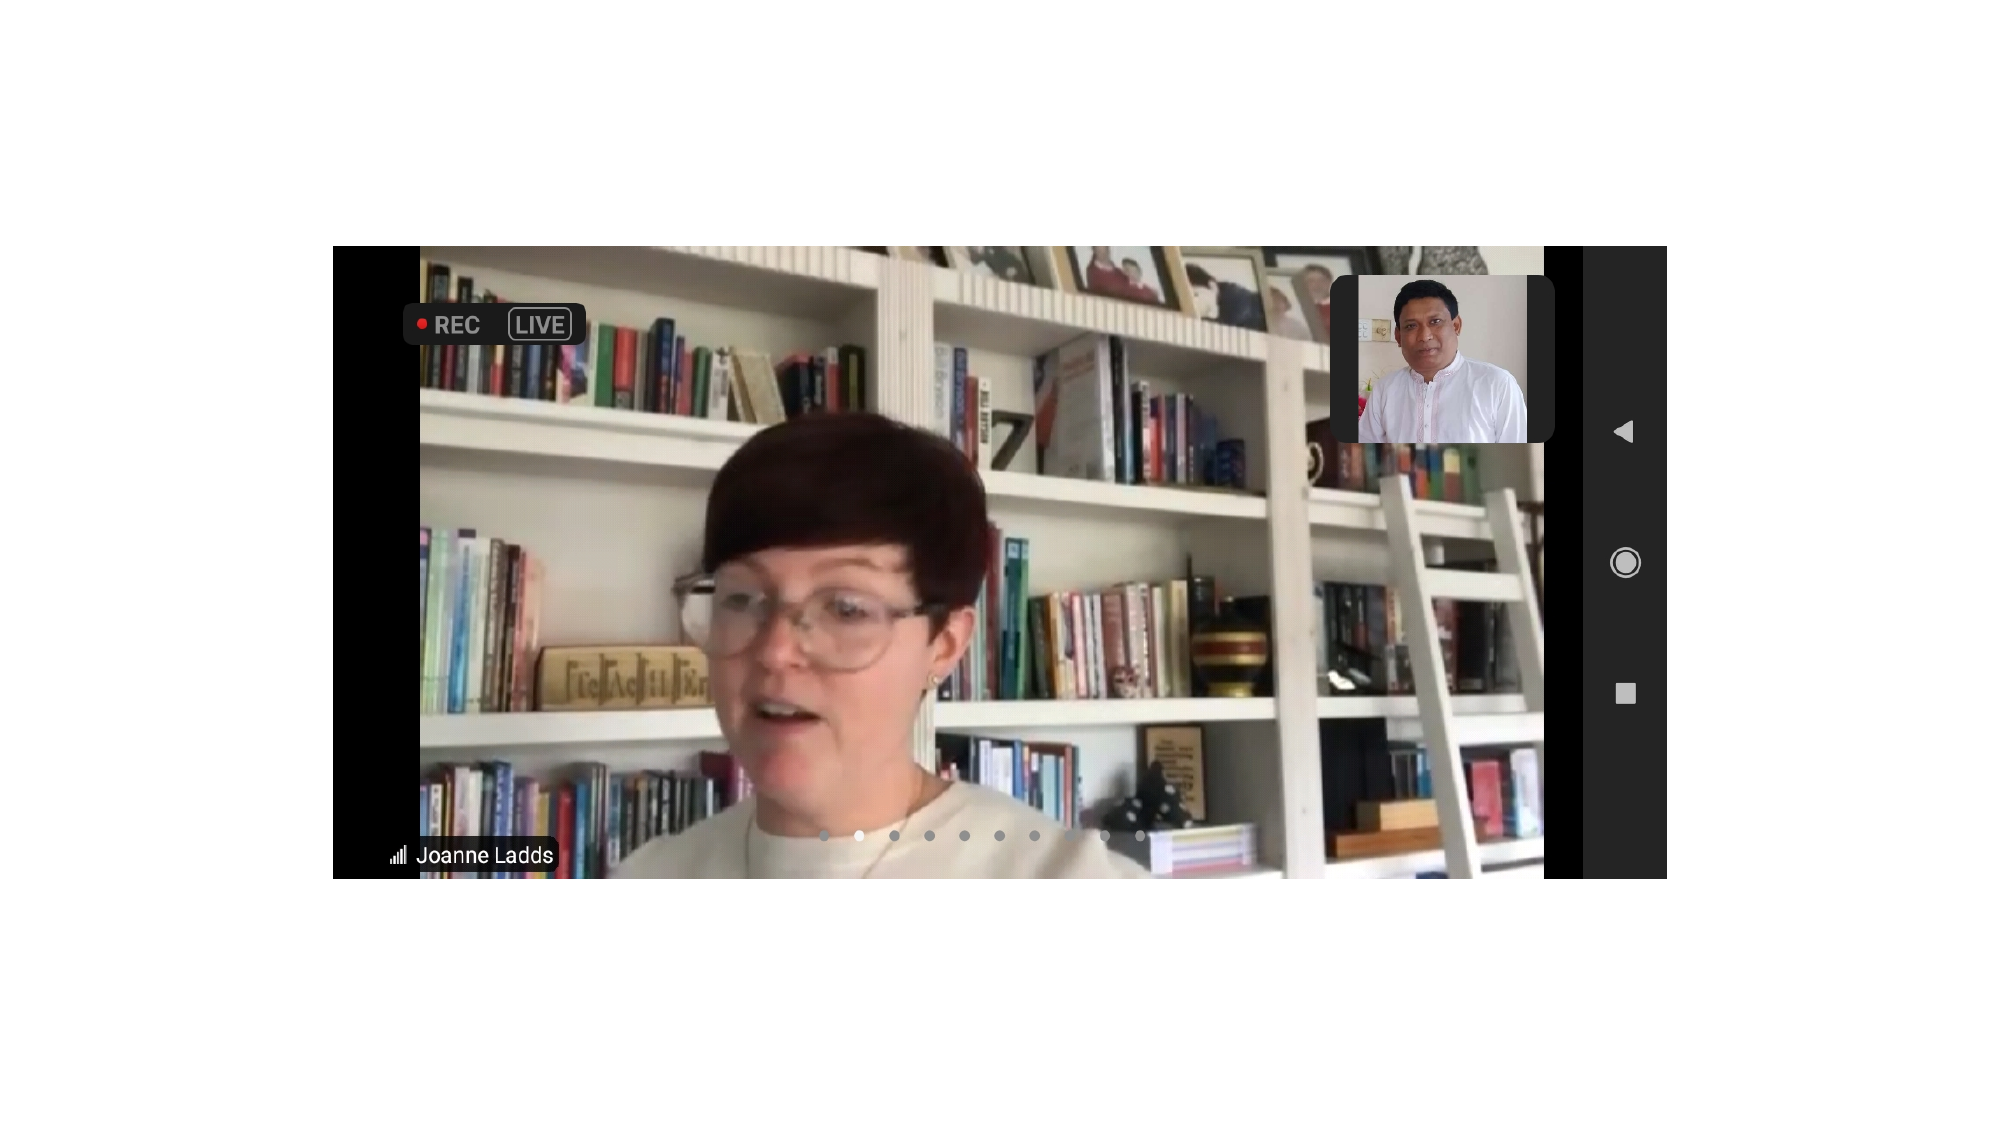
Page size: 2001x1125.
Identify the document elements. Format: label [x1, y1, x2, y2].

picture [333, 246, 1667, 879]
